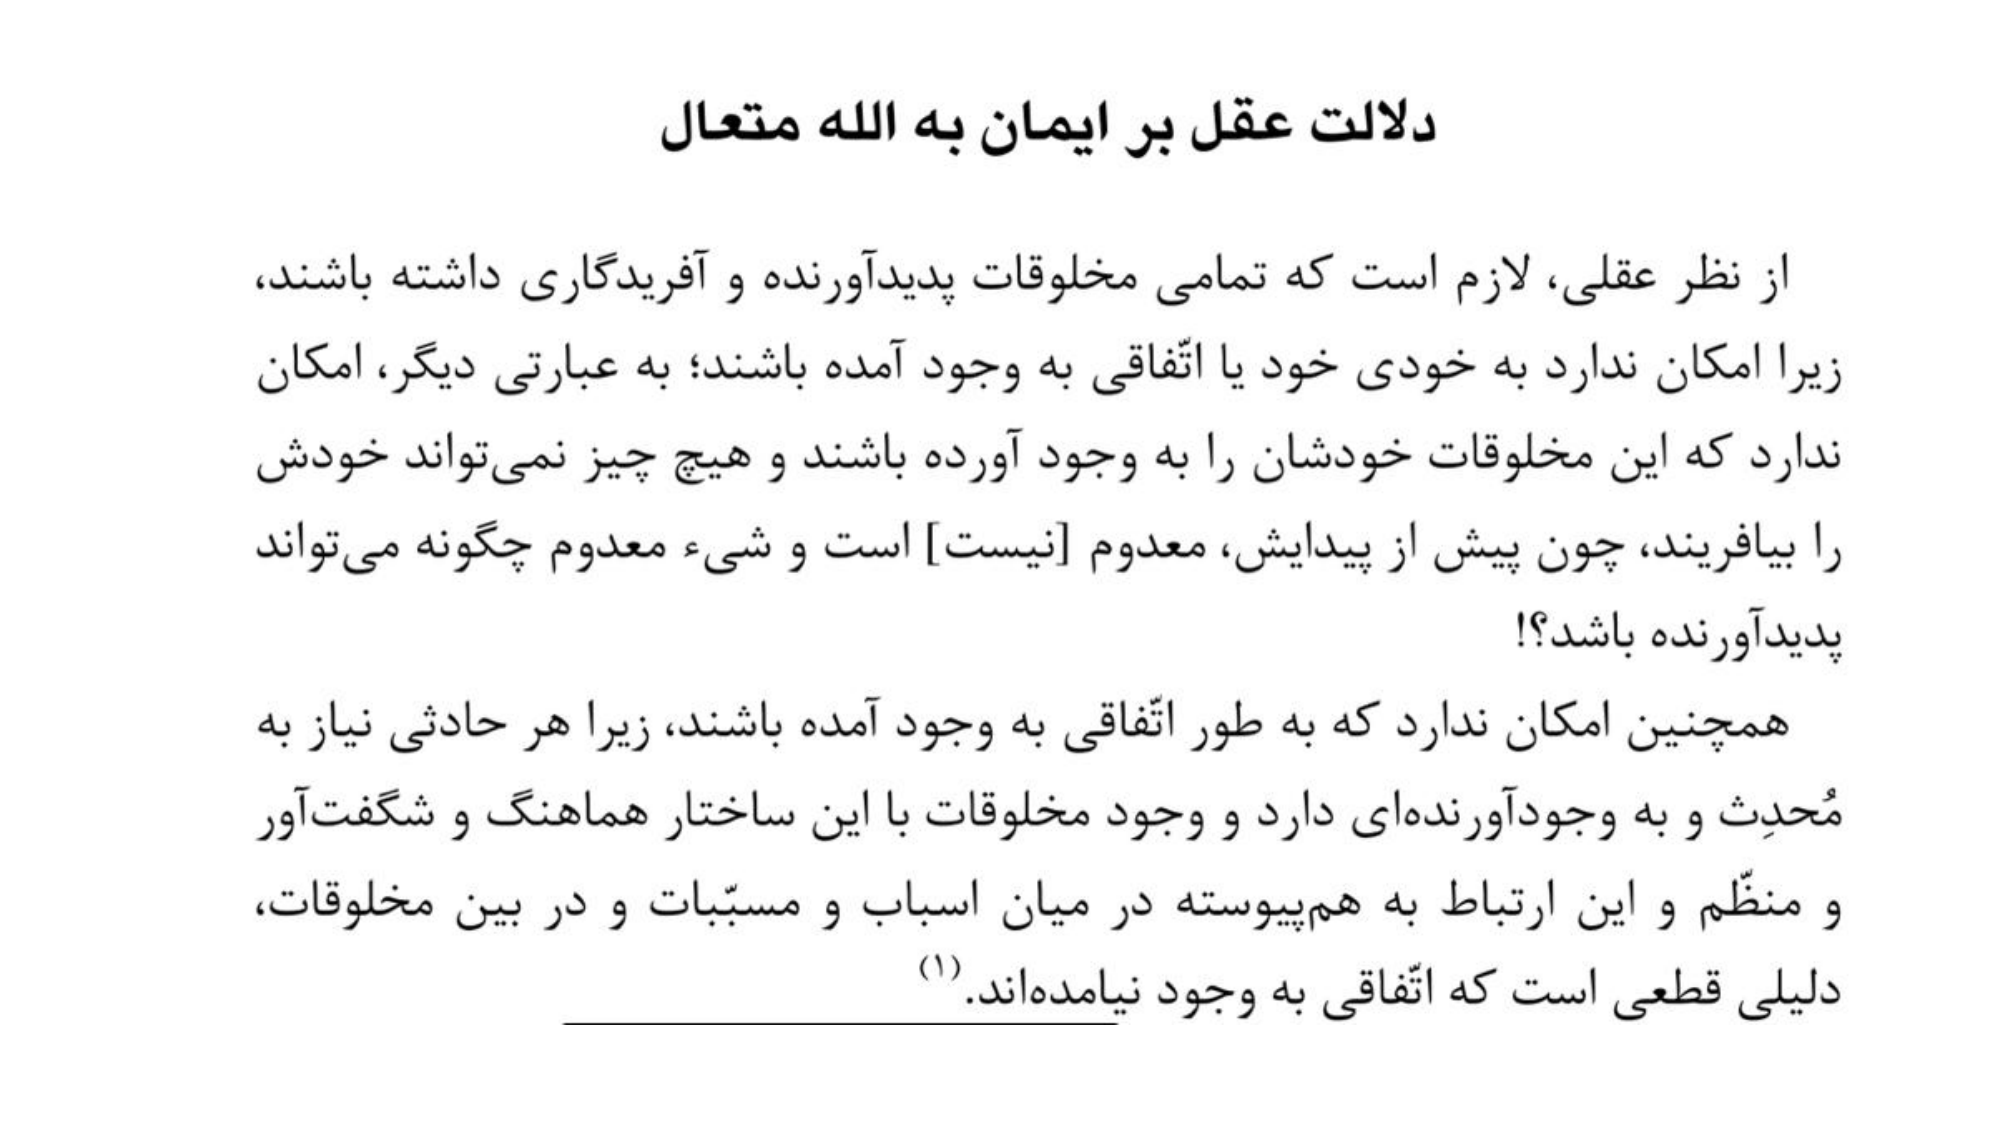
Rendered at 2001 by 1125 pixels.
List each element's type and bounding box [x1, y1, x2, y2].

picture [199, 64, 1902, 1025]
